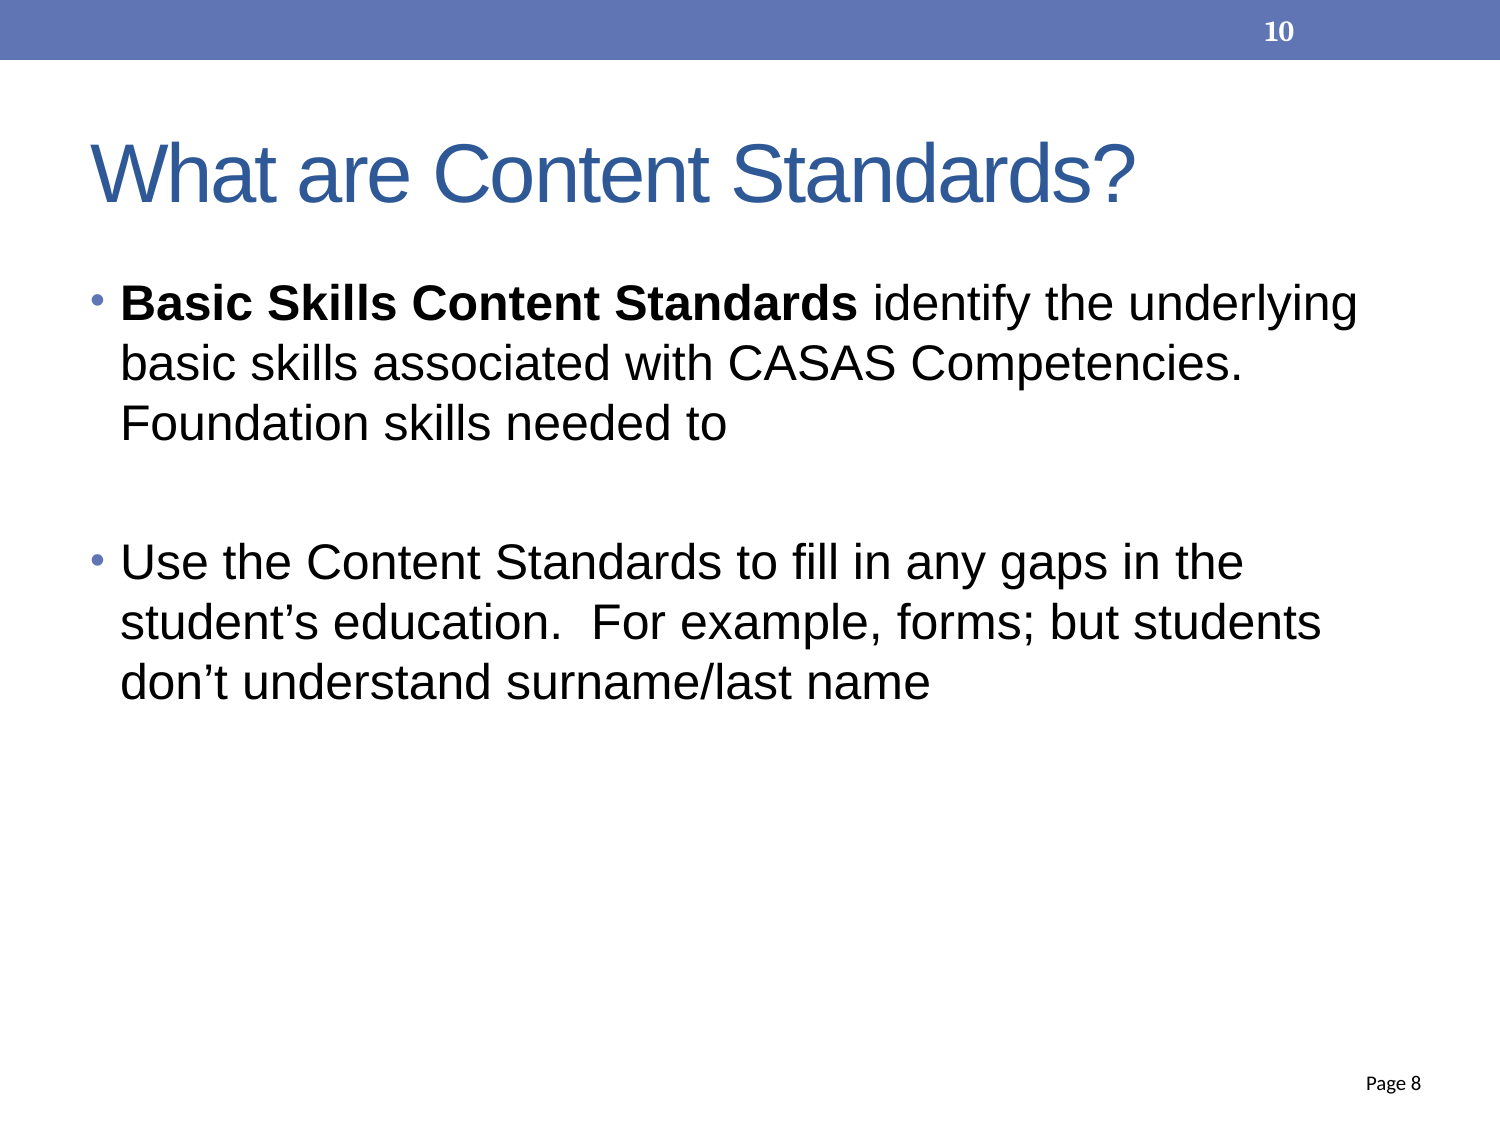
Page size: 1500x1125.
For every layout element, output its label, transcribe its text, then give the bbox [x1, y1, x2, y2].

title What are Content Standards? [75, 87, 1425, 250]
text_box Page 8 [1337, 1062, 1450, 1103]
slide_number 10 [1250, 3, 1425, 57]
list Basic Skills Content Standards identify the underlying basic skills associated with CASAS Competencies. Foundation skills needed to Use the Content Standards to fill in any gaps in the student’s education. For example, forms; but students don’t understand surname/last name [75, 262, 1425, 1063]
